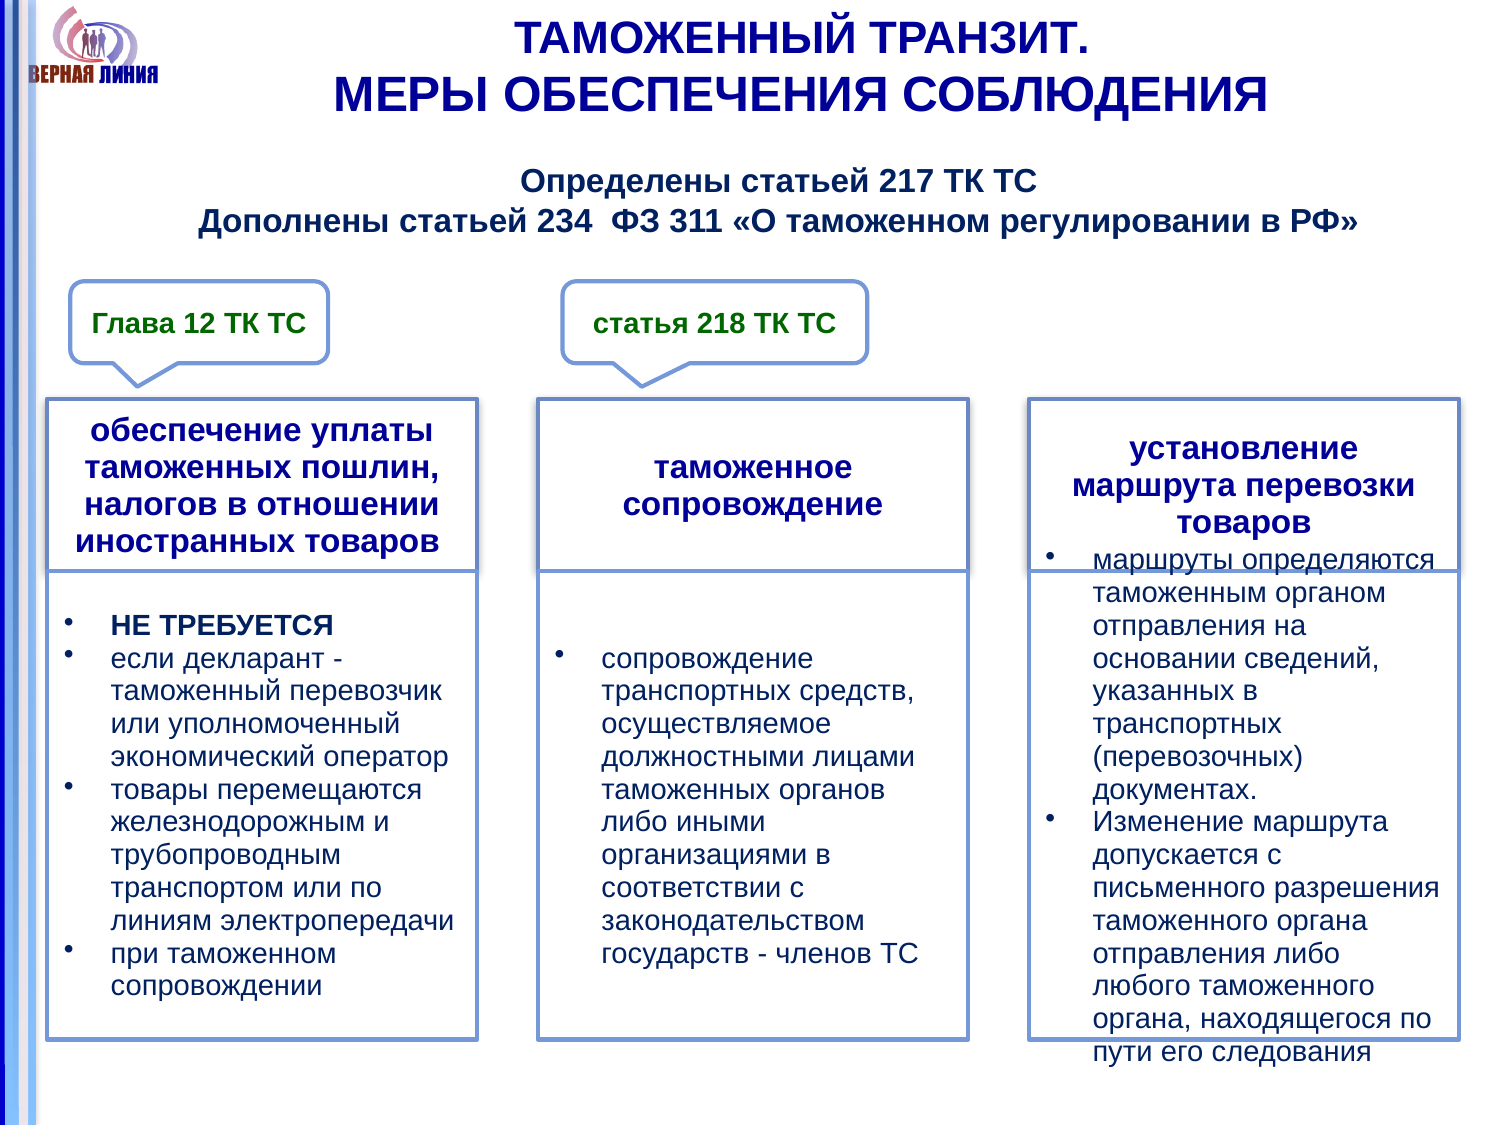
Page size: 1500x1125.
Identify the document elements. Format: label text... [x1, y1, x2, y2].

picture [36, 0, 164, 89]
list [46, 231, 1460, 1125]
title ТАМОЖЕННЫЙ ТРАНЗИТ. Меры обеспечения соблюдения [164, 0, 1454, 129]
text_box Определены статьей 217 ТК ТС Дополнены статьей 234 ФЗ 311 «О таможенном регулировании в РФ» [117, 152, 1442, 228]
